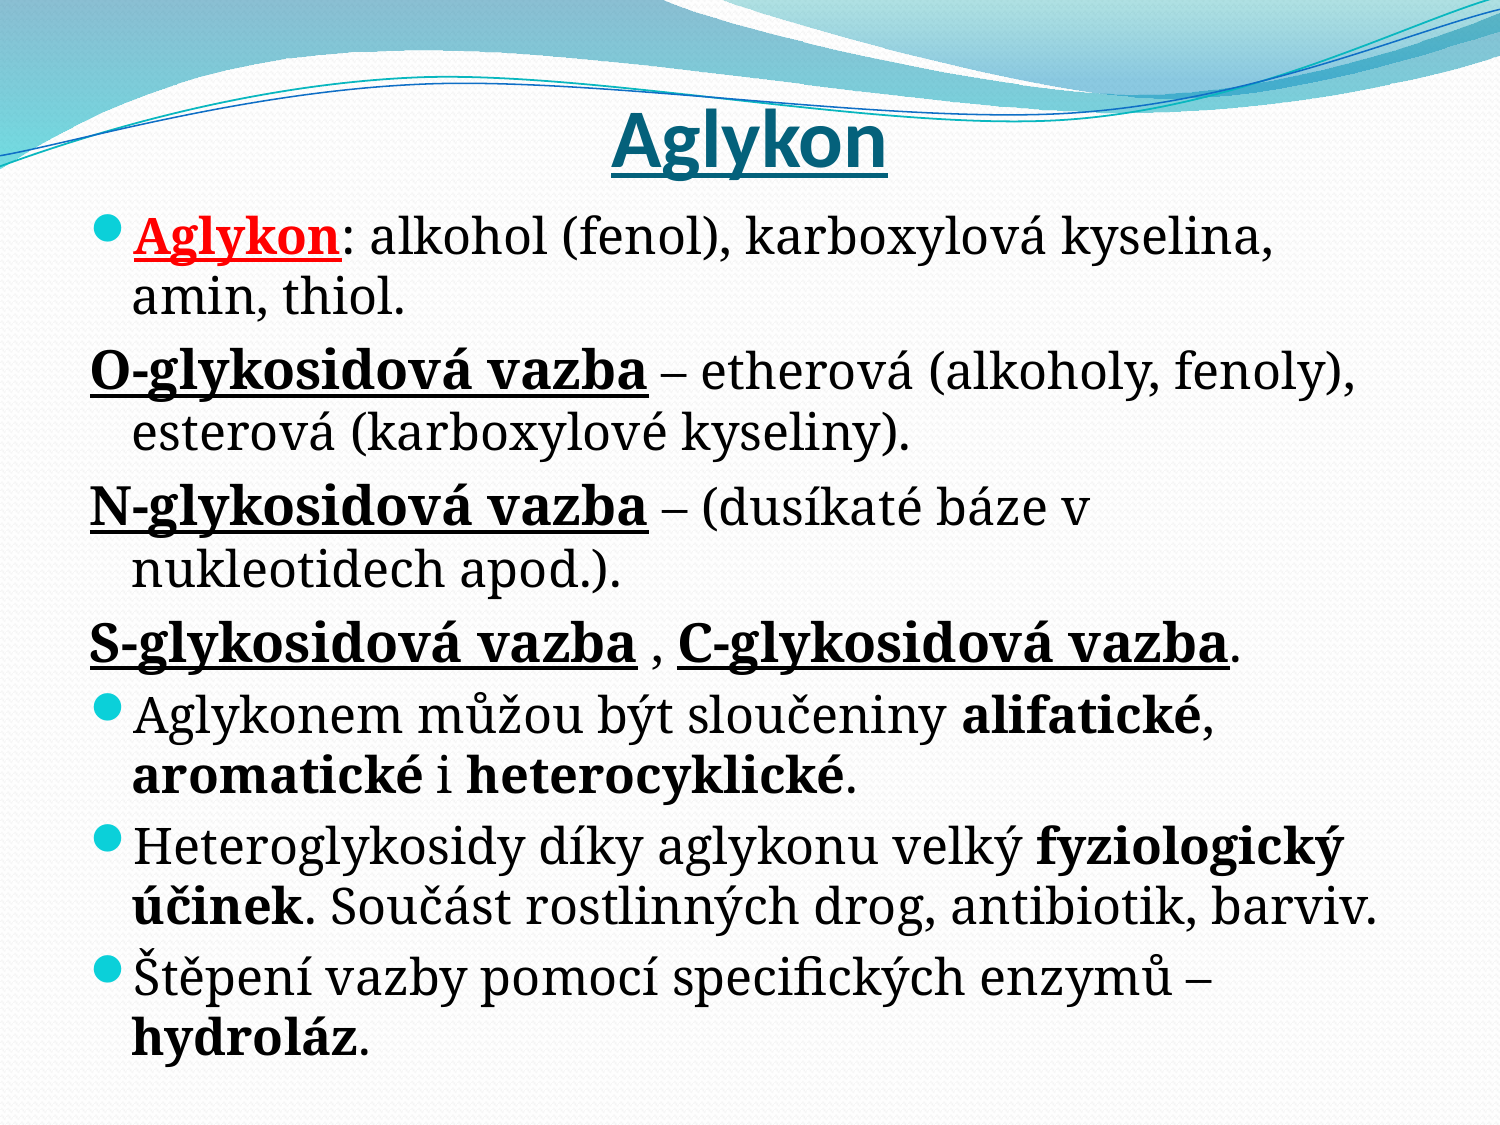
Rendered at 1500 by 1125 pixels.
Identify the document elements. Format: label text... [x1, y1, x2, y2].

title Aglykon [75, 0, 1425, 185]
list Aglykon: alkohol (fenol), karboxylová kyselina, amin, thiol. O-glykosidová vazba – etherová (alkoholy, fenoly), esterová (karboxylové kyseliny). N-glykosidová vazba – (dusíkaté báze v nukleotidech apod.). S-glykosidová vazba , C-glykosidová vazba. Aglykonem můžou být sloučeniny alifatické, aromatické i heterocyklické. Heteroglykosidy díky aglykonu velký fyziologický účinek. Součást rostlinných drog, antibiotik, barviv. Štěpení vazby pomocí specifických enzymů – hydroláz. [75, 196, 1425, 1083]
